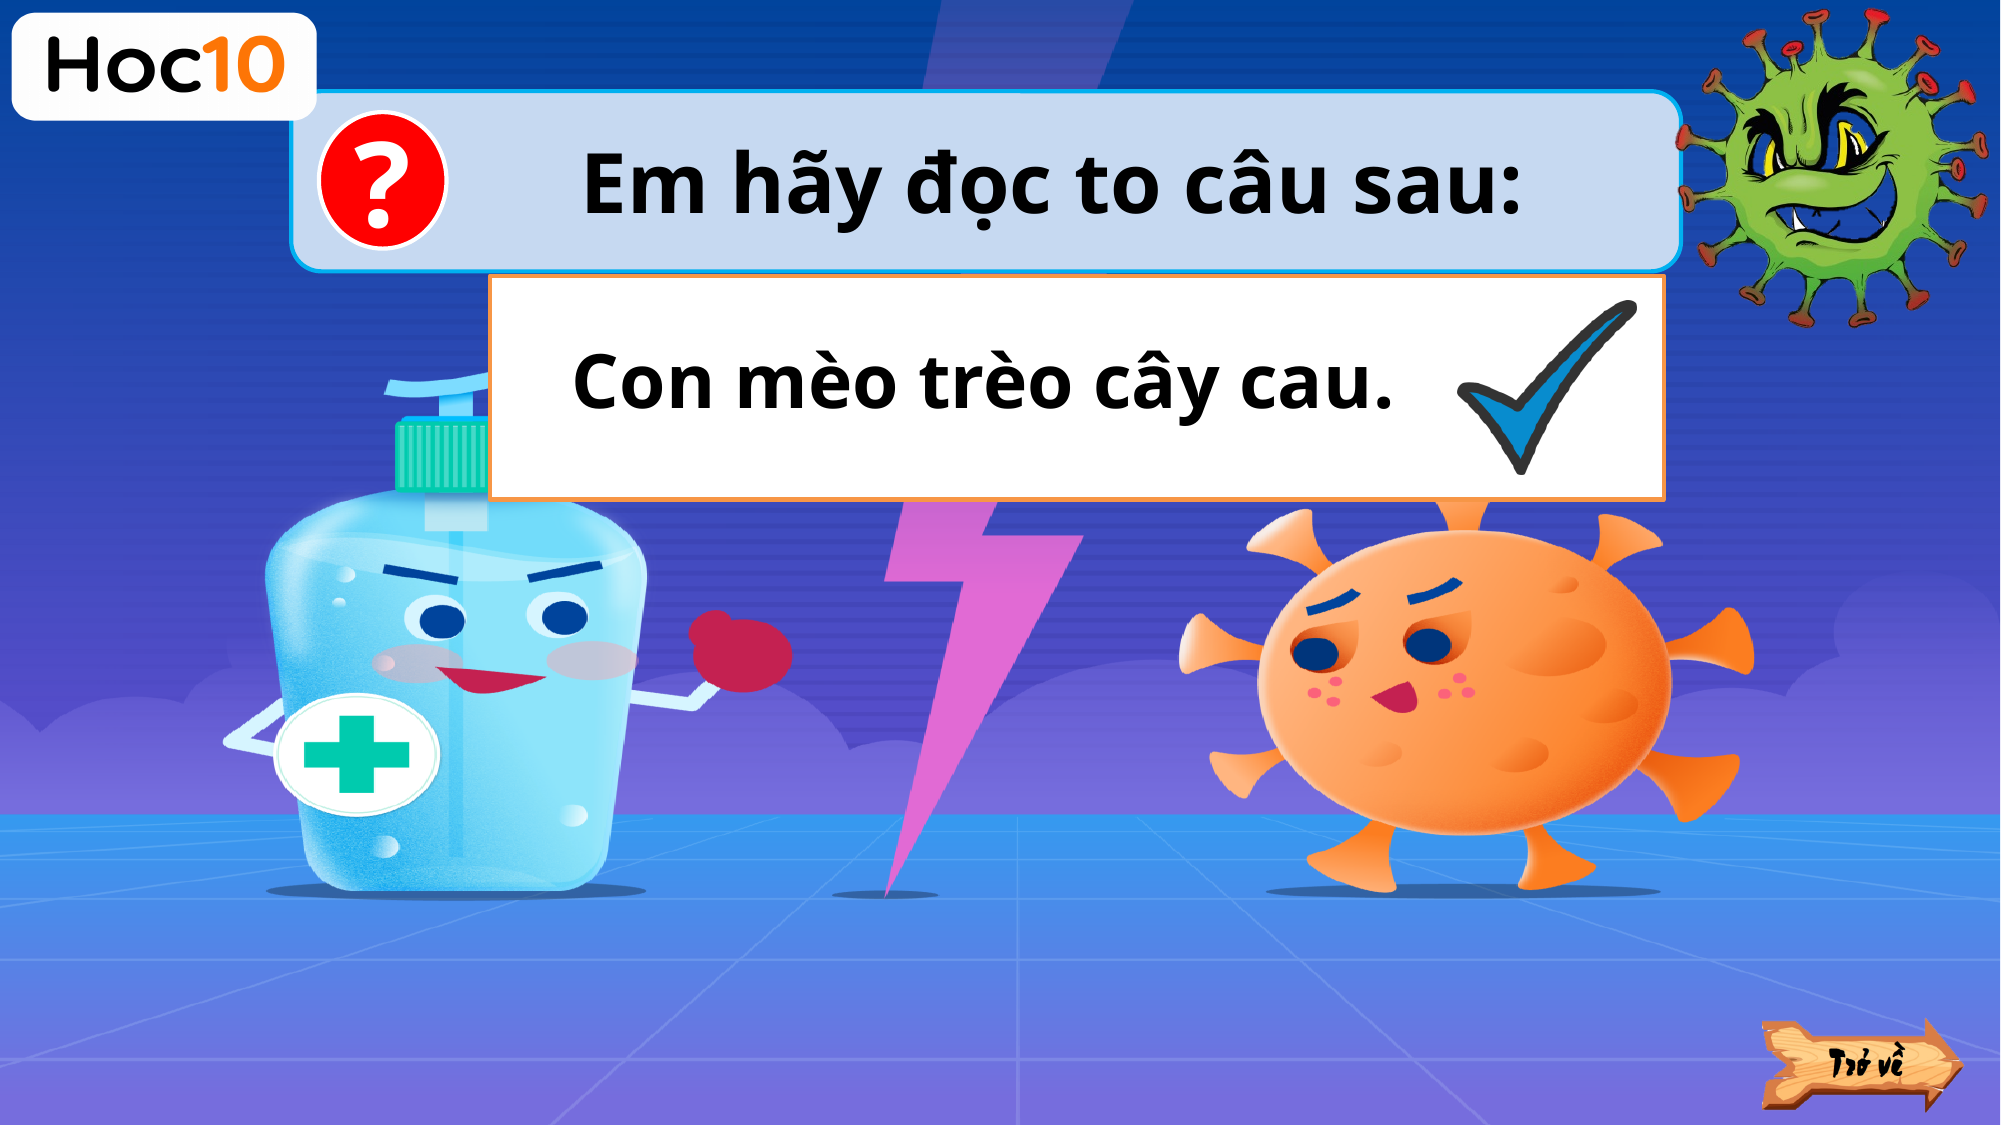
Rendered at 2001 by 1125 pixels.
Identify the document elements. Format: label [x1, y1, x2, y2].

text_box [290, 90, 1658, 272]
text_box [477, 275, 1664, 500]
picture [0, 0, 2001, 1125]
